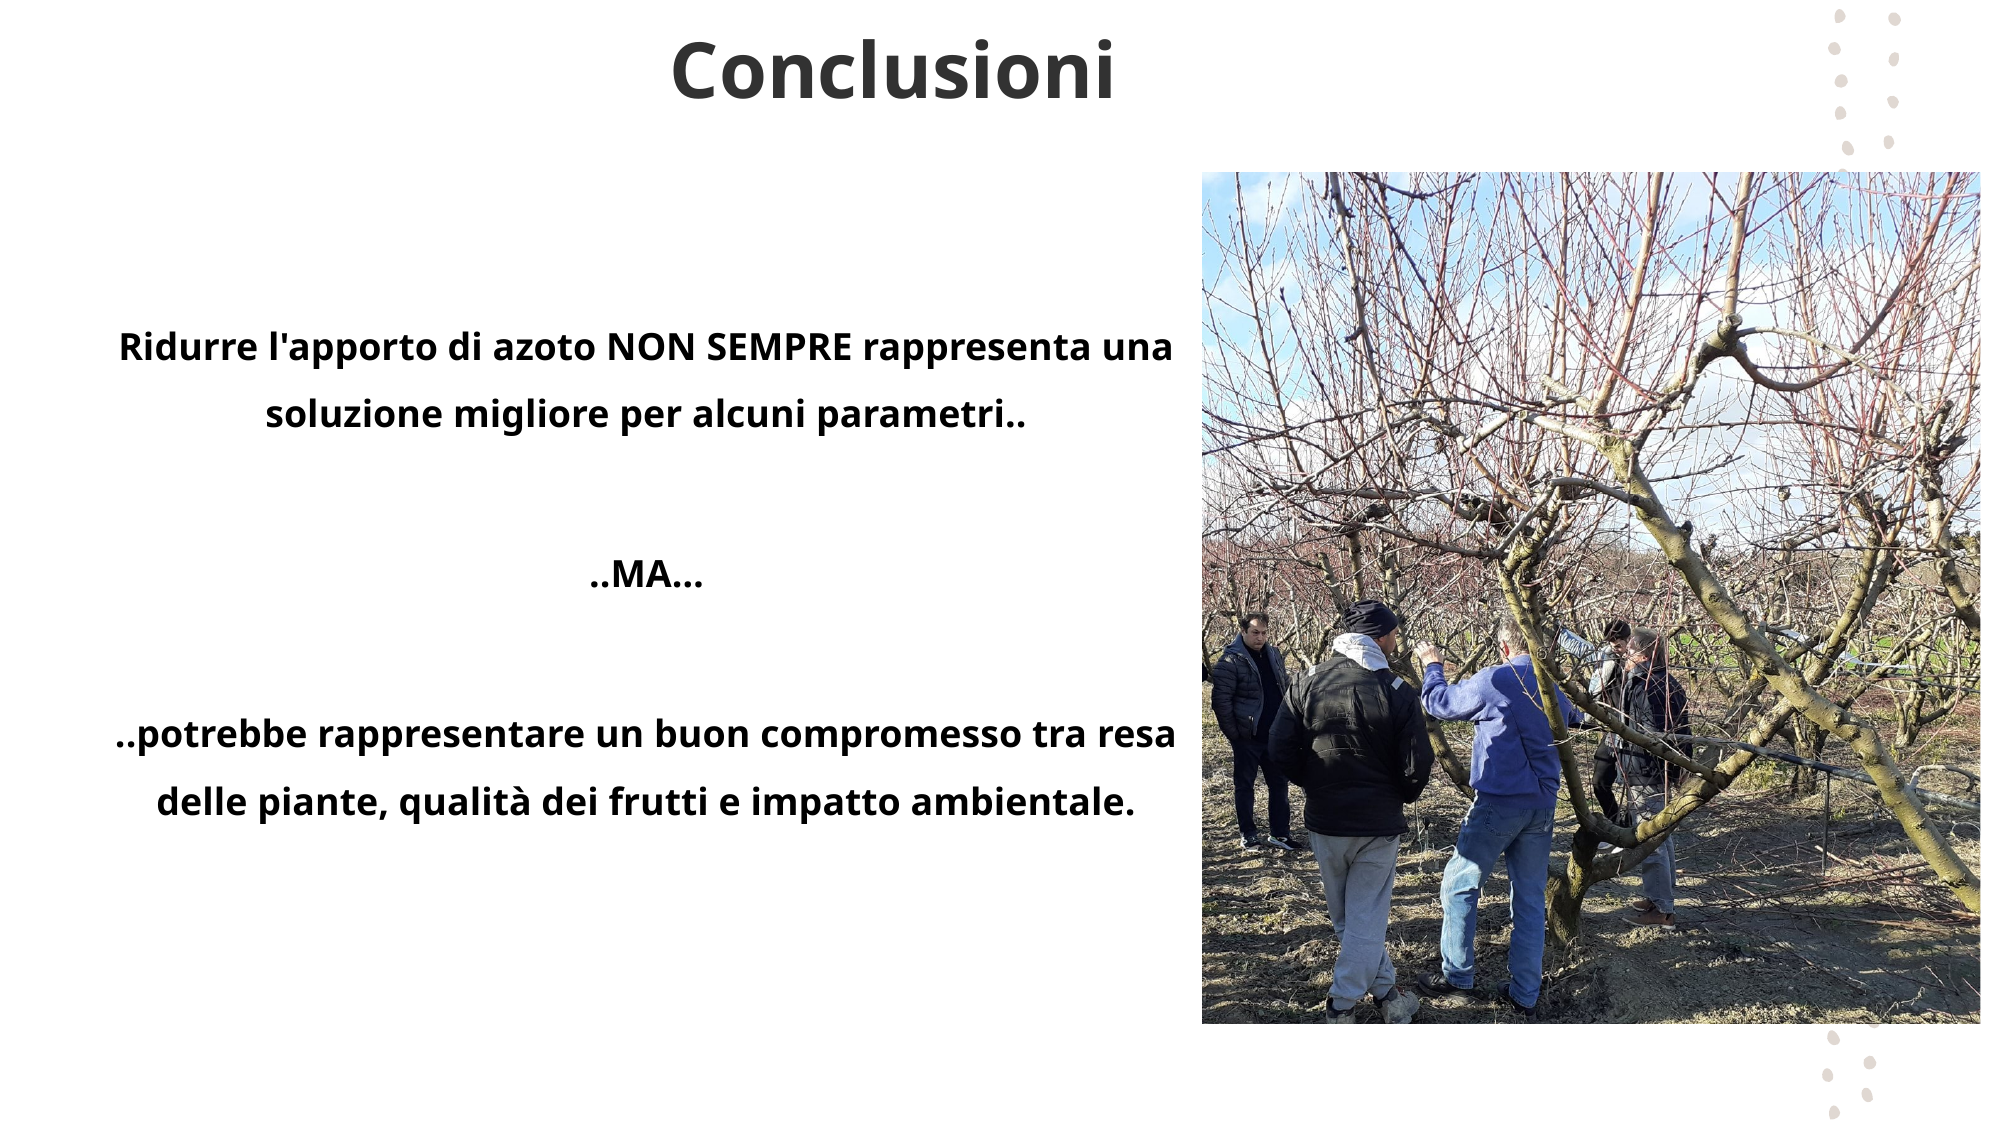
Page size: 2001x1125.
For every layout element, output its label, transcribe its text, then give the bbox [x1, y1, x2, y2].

text_box Conclusioni [103, 12, 1685, 122]
text_box Ridurre l'apporto di azoto NON SEMPRE rappresenta una soluzione migliore per alcuni parametri.. ..MA… ..potrebbe rappresentare un buon compromesso tra resa delle piante, qualità dei frutti e impatto ambientale. [63, 292, 1202, 841]
picture [1202, 171, 1981, 1024]
